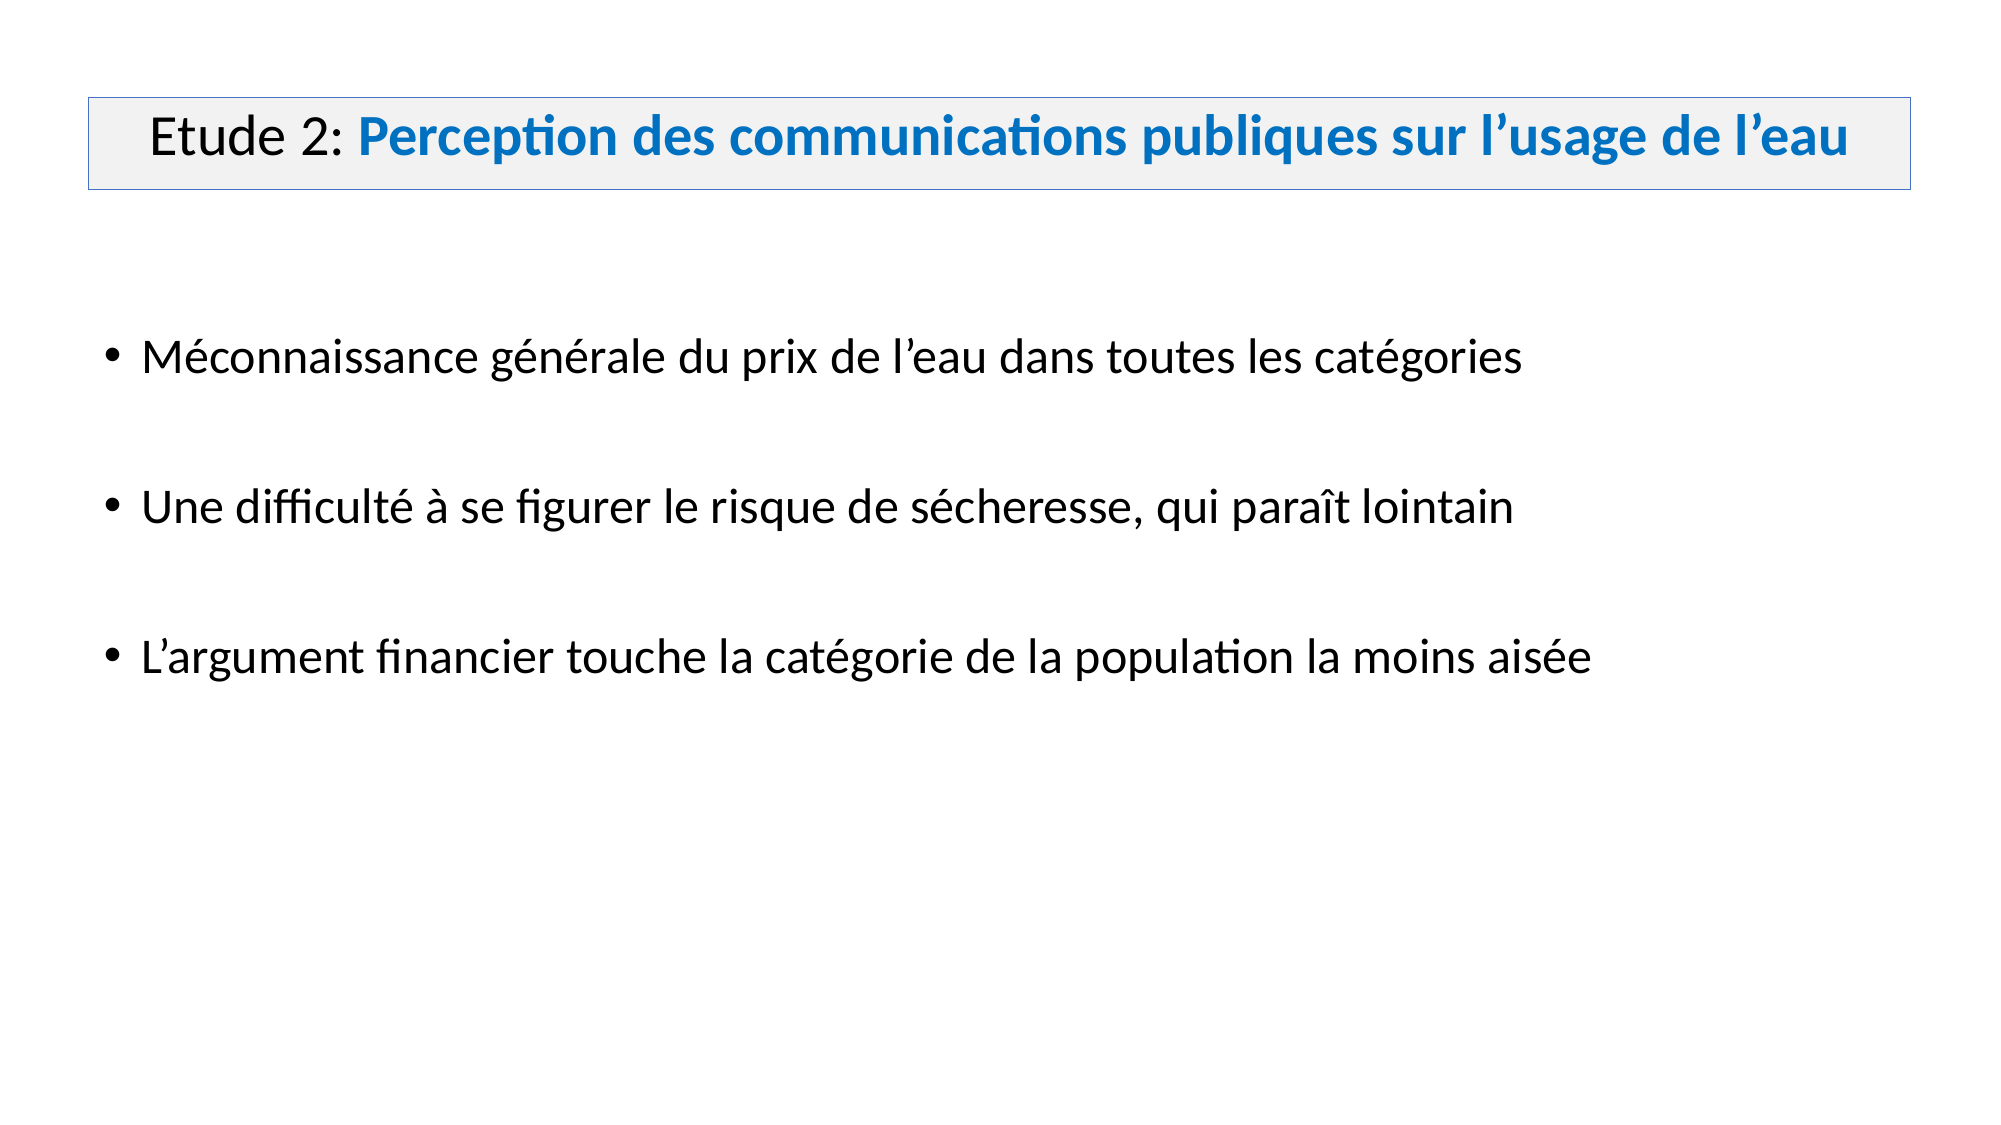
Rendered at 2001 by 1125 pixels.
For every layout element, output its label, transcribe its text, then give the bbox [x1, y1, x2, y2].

list Méconnaissance générale du prix de l’eau dans toutes les catégories Une difficulté à se figurer le risque de sécheresse, qui paraît lointain L’argument financier touche la catégorie de la population la moins aisée [89, 323, 1921, 802]
text_box Etude 2: Perception des communications publiques sur l’usage de l’eau [88, 97, 1911, 190]
